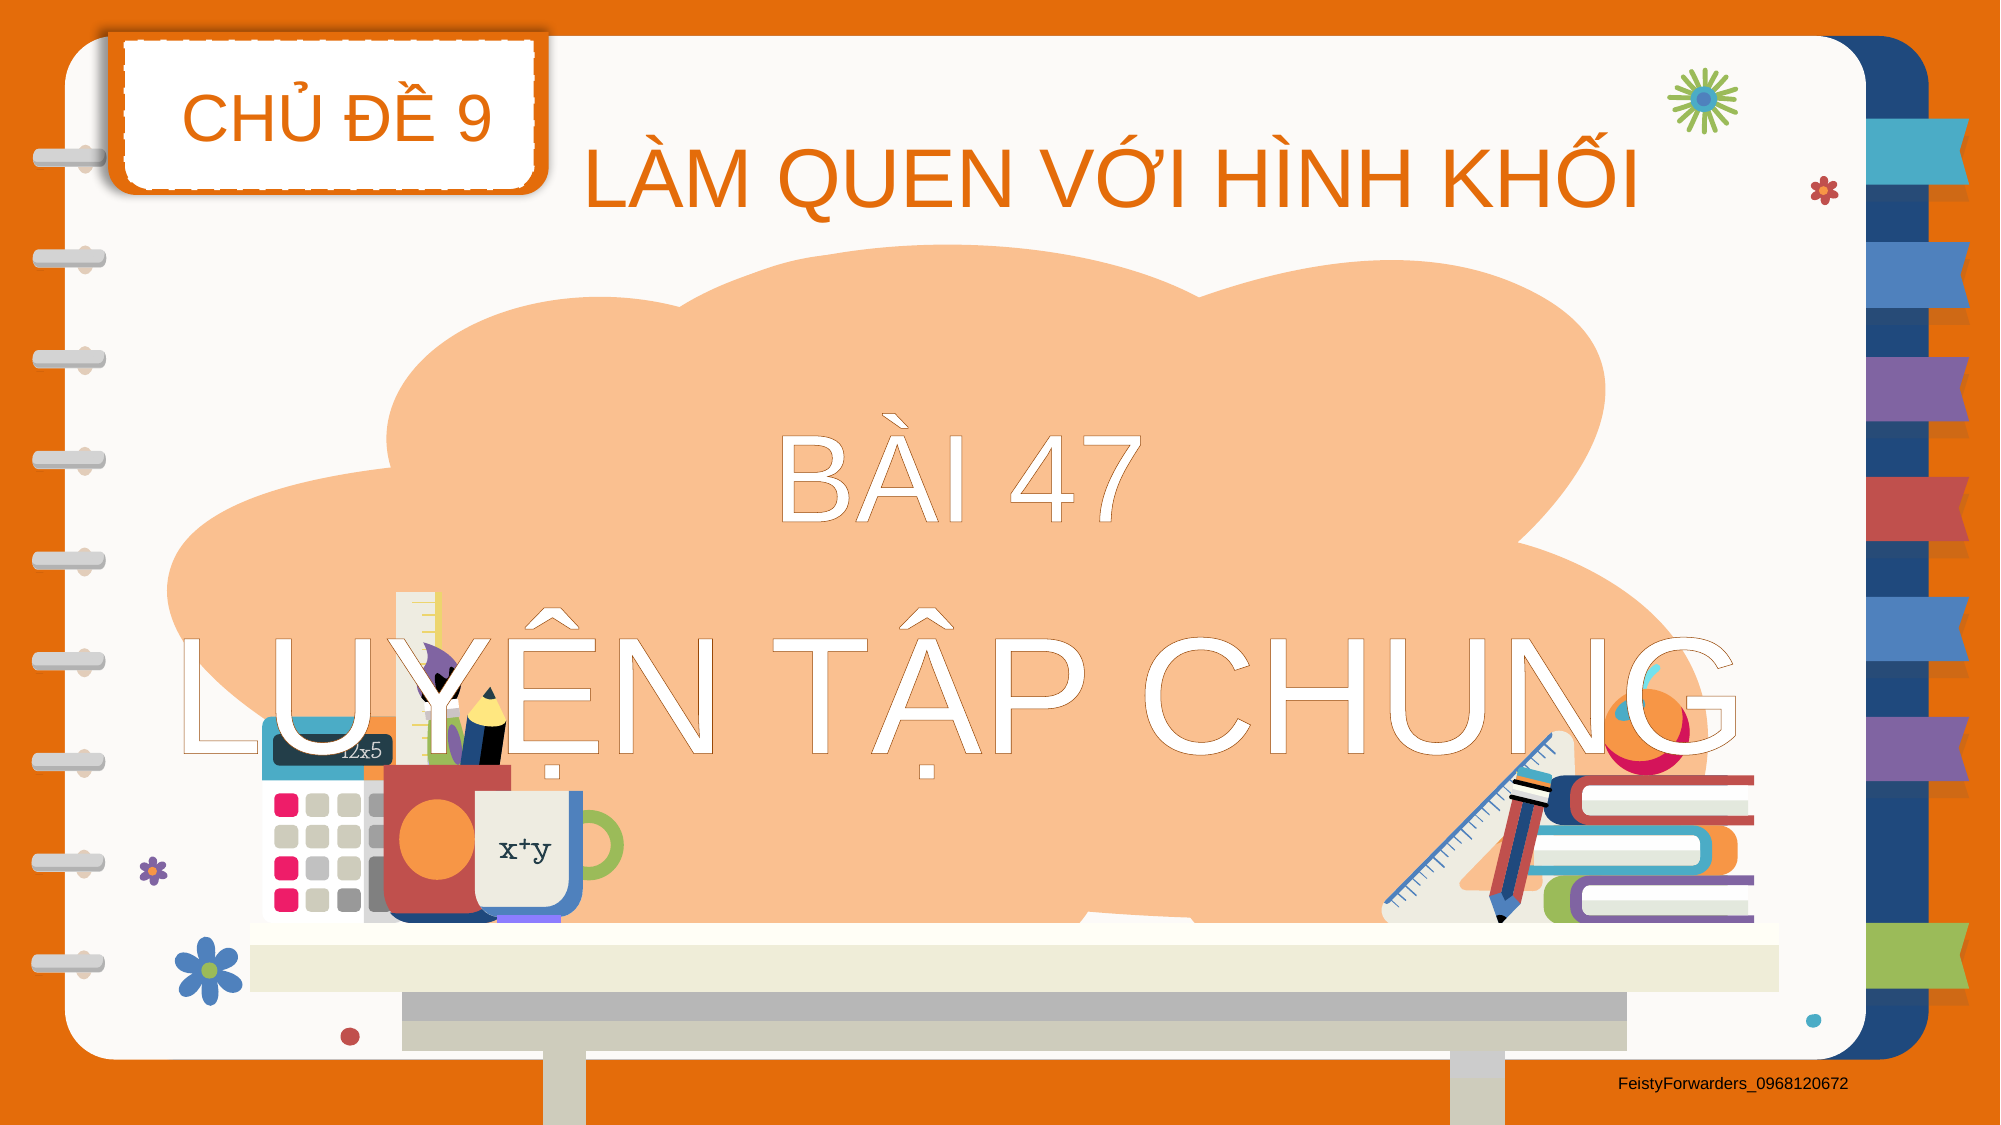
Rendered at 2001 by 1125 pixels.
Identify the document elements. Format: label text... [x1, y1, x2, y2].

text_box LÀM QUEN VỚI HÌNH KHỐI [548, 116, 1678, 232]
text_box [109, 32, 548, 244]
text_box BÀI 47 LUYỆN TẬP CHUNG [155, 359, 1764, 795]
